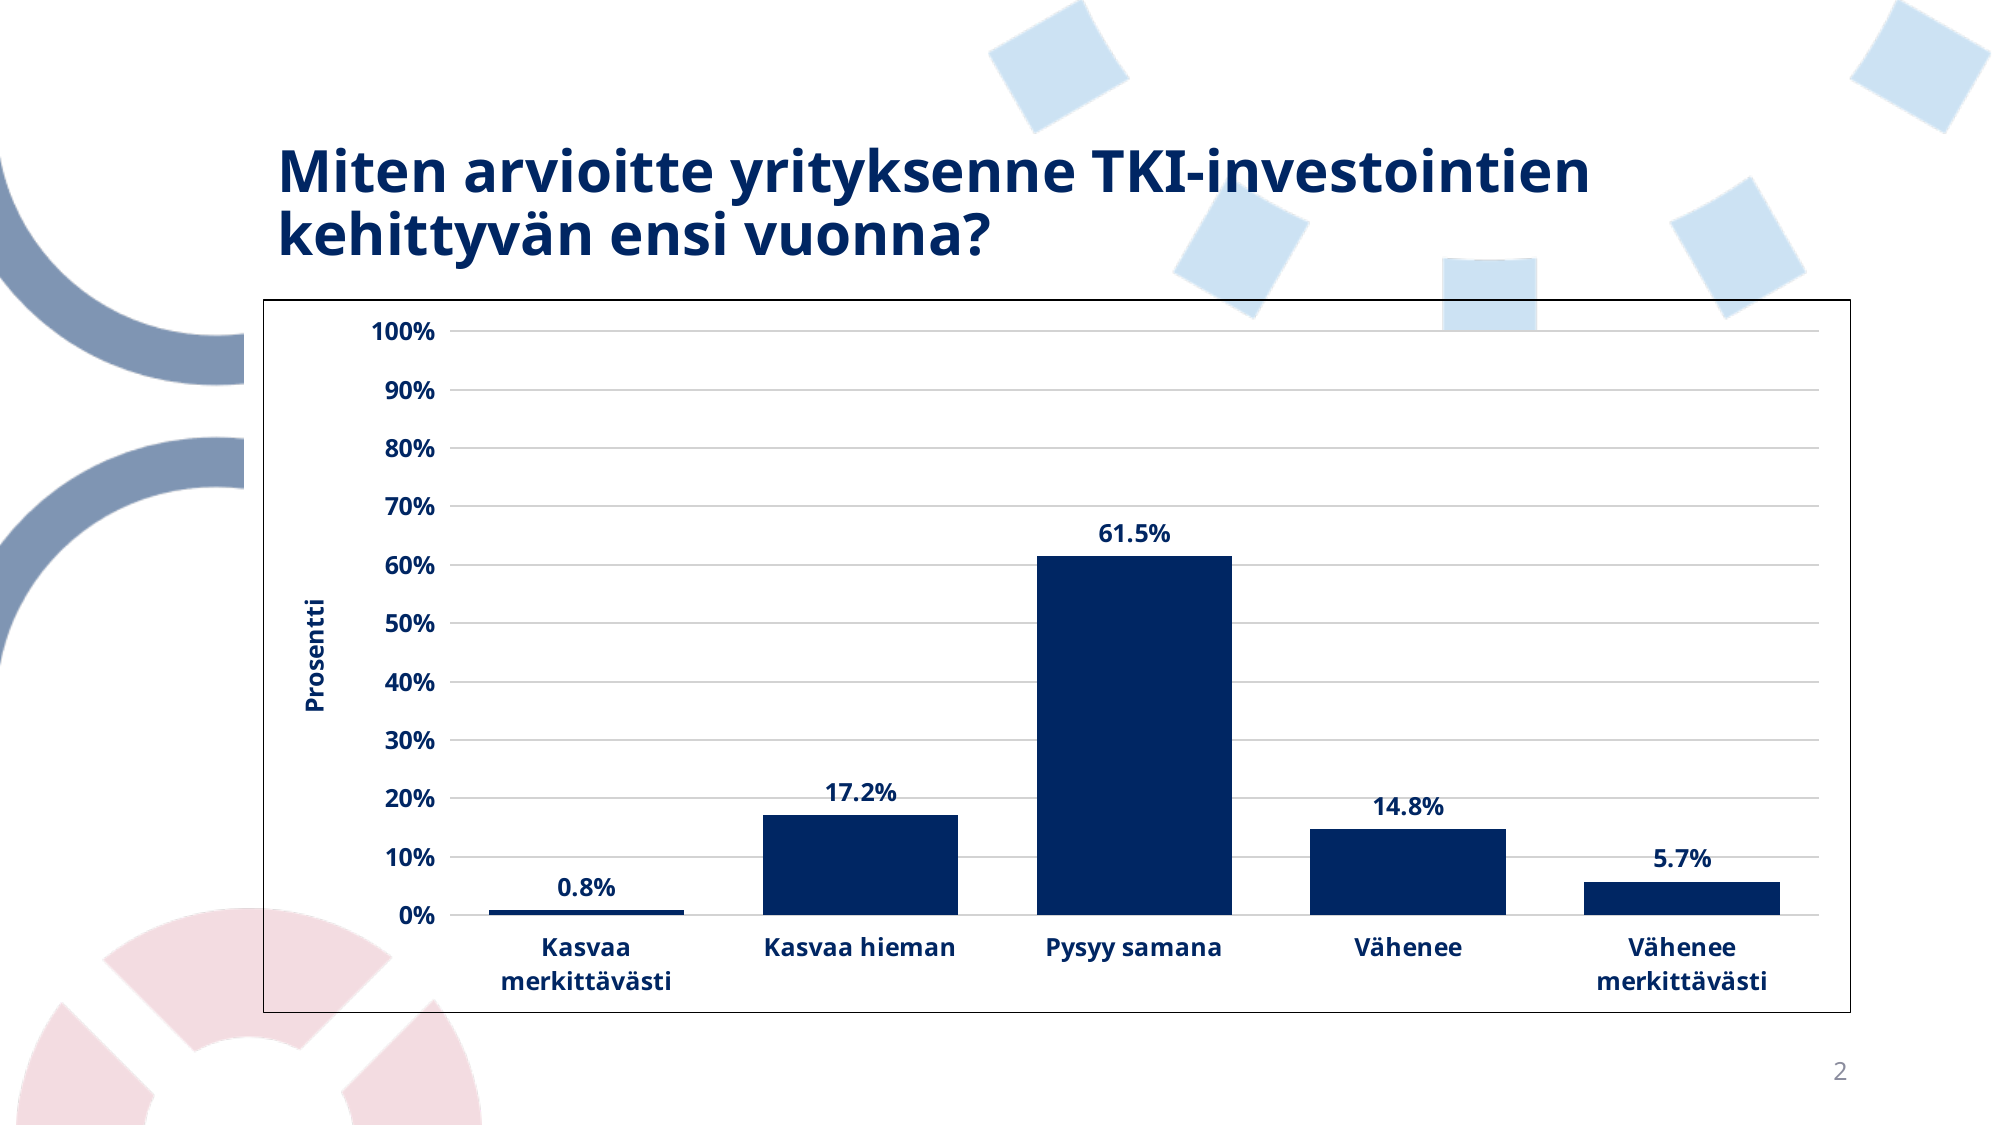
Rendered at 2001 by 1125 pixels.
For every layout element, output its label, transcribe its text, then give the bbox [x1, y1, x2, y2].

picture [16, 907, 482, 1125]
chart [262, 299, 1852, 1014]
title Miten arvioitte yrityksenne TKI-investointien kehittyvän ensi vuonna? [262, 96, 1852, 299]
picture [988, 0, 1992, 370]
slide_number 2 [1412, 1042, 1863, 1103]
picture [0, 155, 244, 668]
